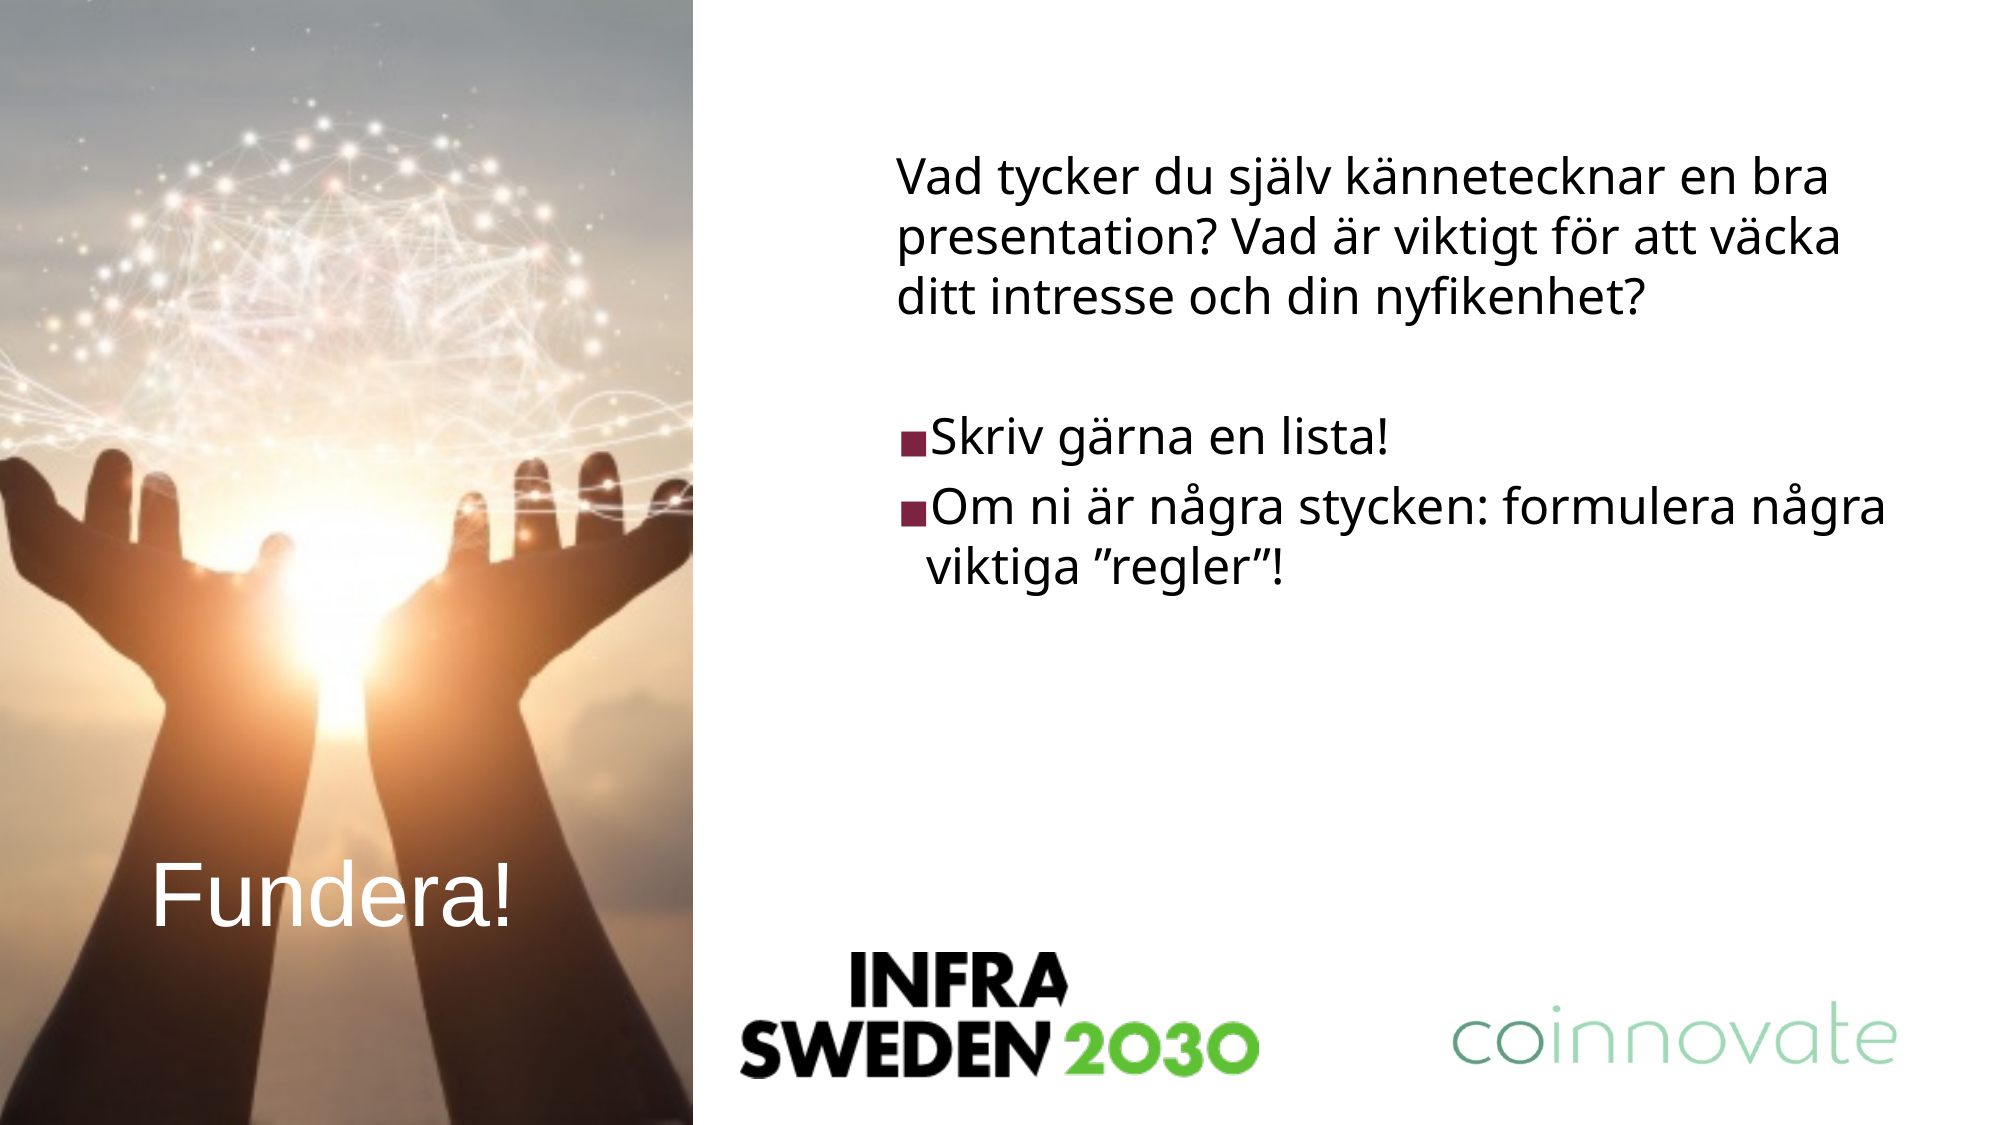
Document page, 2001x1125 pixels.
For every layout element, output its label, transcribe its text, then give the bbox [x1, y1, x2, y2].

picture [0, 0, 694, 1125]
list Vad tycker du själv kännetecknar en bra presentation? Vad är viktigt för att väcka ditt intresse och din nyfikenhet? Skriv gärna en lista! Om ni är några stycken: formulera några viktiga ”regler”! [881, 137, 1914, 953]
picture [1448, 987, 1901, 1078]
picture [740, 952, 1260, 1079]
